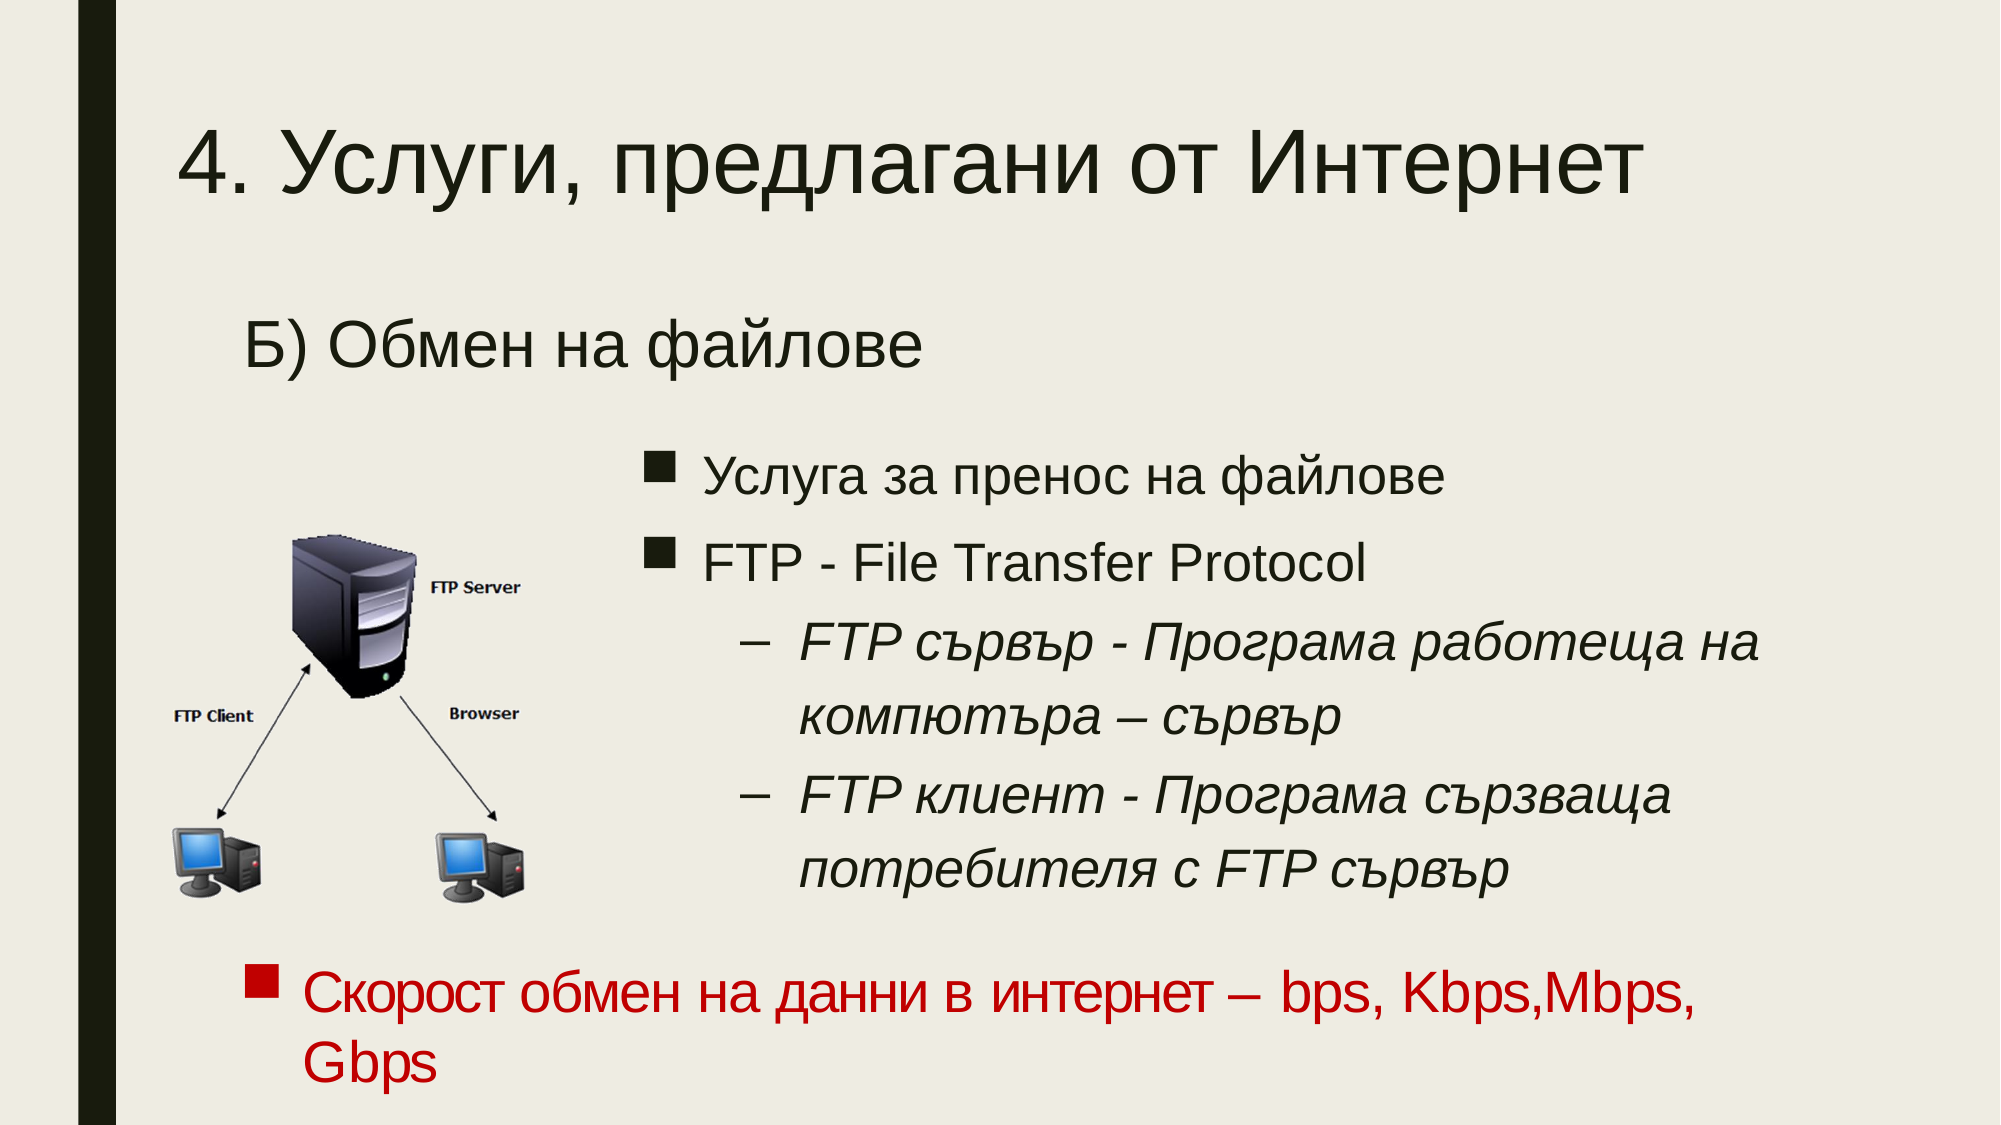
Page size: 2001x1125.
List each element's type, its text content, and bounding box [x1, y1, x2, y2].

text_box Услуга за пренос на файлове FTP - File Transfer Protocol FTP сървър - Програма работеща на компютъра – сървър FTP клиент - Програма сързваща потребителя с FTP сървър [637, 417, 1938, 899]
text_box [148, 525, 559, 910]
text_box Скорост обмен на данни в интернет – bps, Kbps,Mbps, Gbps [237, 938, 1840, 1094]
text_box 4. Услуги, предлагани от Интернет [174, 99, 1925, 213]
title Б) Обмен на файлове [241, 298, 1654, 489]
